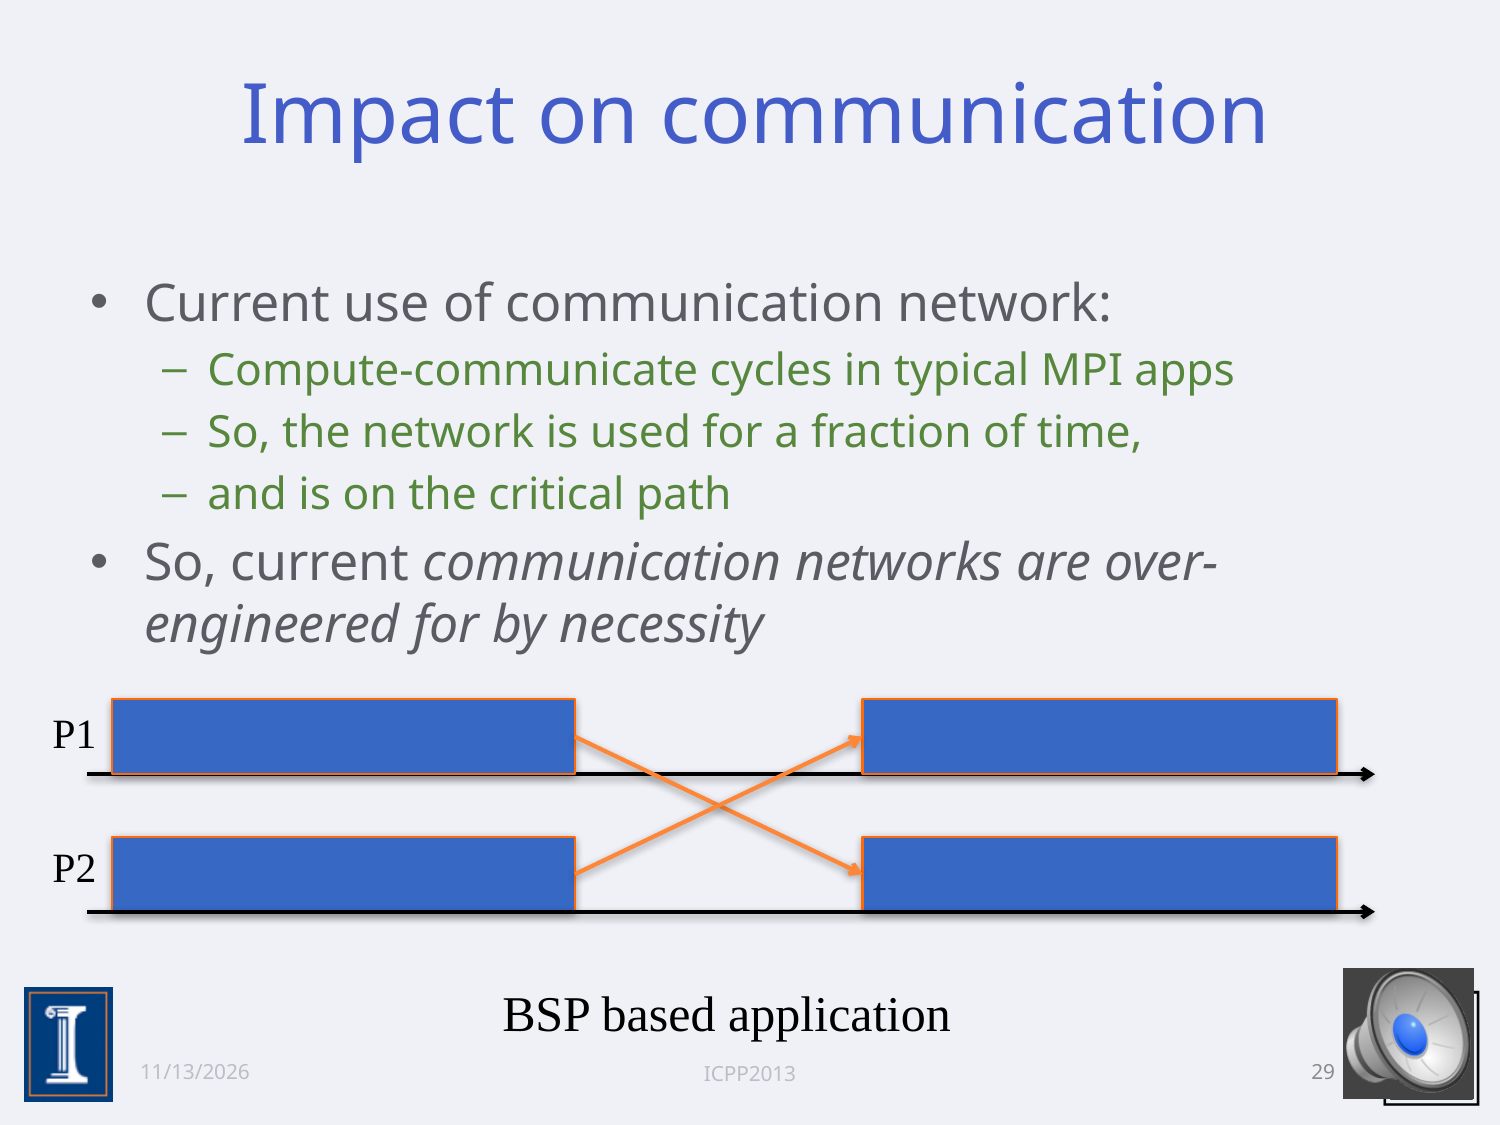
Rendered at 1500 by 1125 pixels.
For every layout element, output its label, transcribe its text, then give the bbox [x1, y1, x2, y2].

slide_number 29 [1074, 1042, 1336, 1103]
picture [1341, 966, 1487, 1113]
footer ICPP2013 [512, 1049, 988, 1103]
picture [24, 987, 113, 1102]
text_box P2 [37, 833, 125, 899]
title Impact on communication [75, 45, 1438, 175]
list Current use of communication network: Compute-communicate cycles in typical MPI apps So, the network is used for a fraction of time, and is on the critical path So, current communication networks are over-engineered for by necessity [75, 262, 1450, 663]
text_box [861, 698, 1338, 771]
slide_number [125, 1042, 425, 1103]
text_box [111, 698, 576, 771]
text_box [111, 836, 576, 907]
text_box P1 [37, 699, 125, 764]
text_box [861, 836, 1338, 907]
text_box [574, 736, 863, 875]
text_box BSP based application [487, 974, 1038, 1049]
